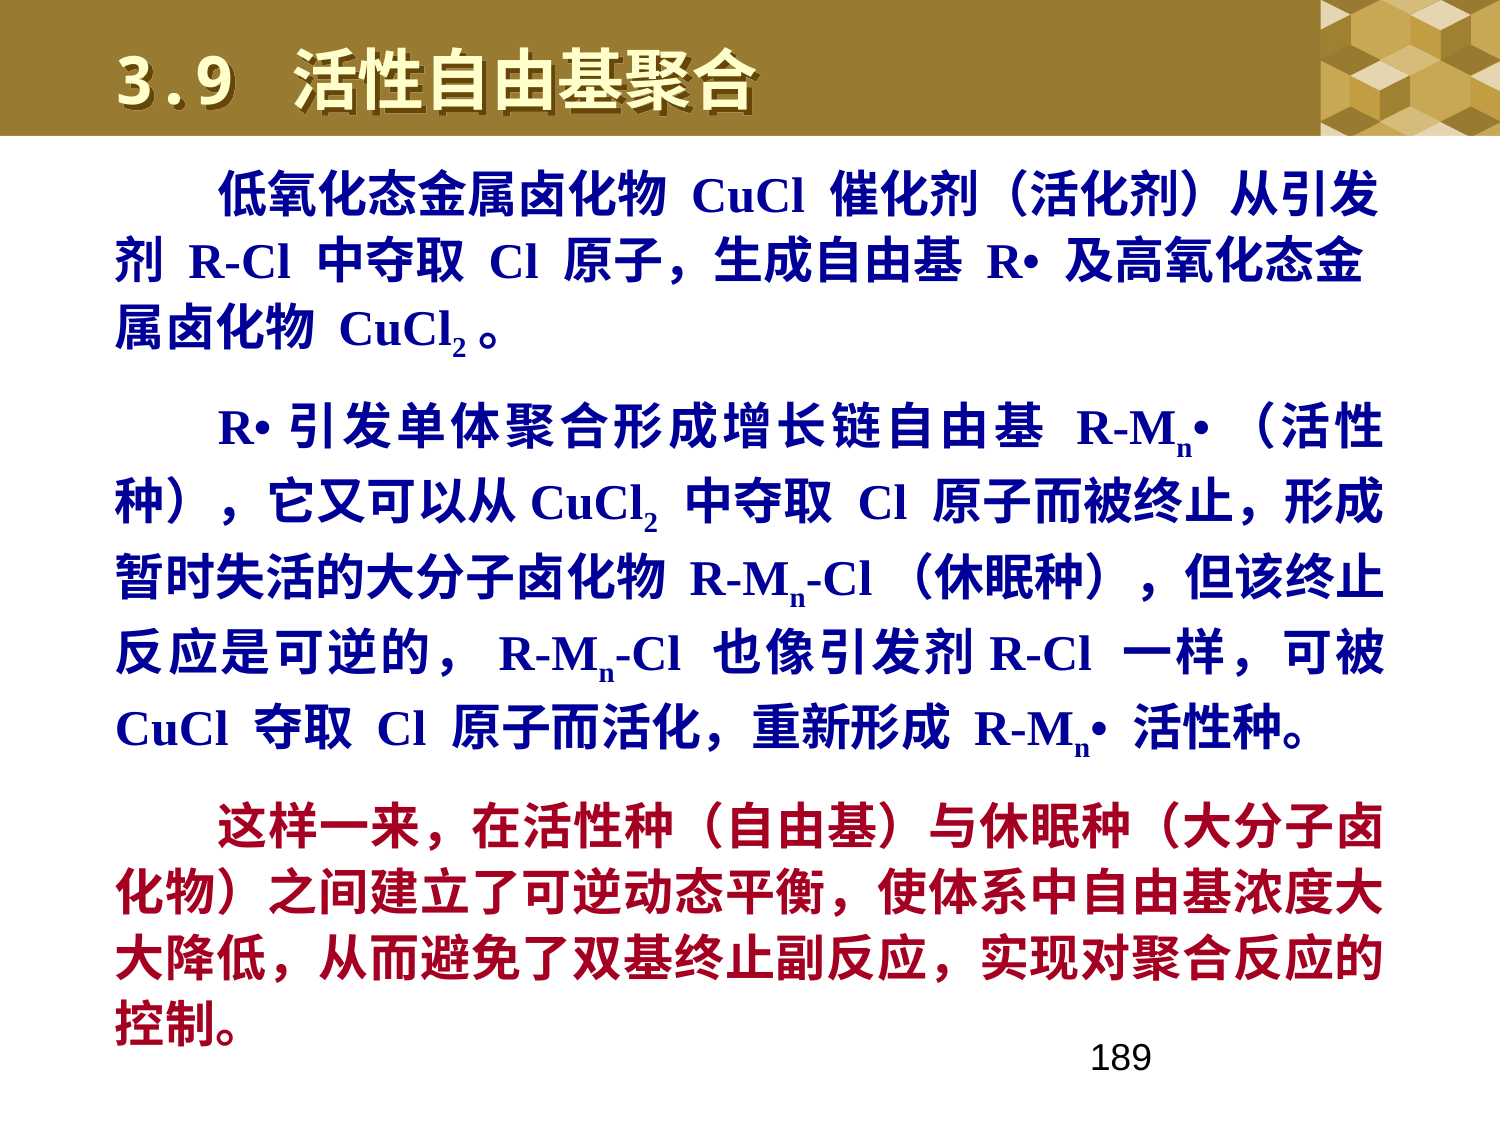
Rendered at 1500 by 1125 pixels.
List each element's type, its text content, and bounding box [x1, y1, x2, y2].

text_box 低氧化态金属卤化物 CuCl 催化剂（活化剂）从引发剂 R-Cl 中夺取 Cl 原子，生成自由基 R• 及高氧化态金属卤化物 CuCl2。 R•引发单体聚合形成增长链自由基 R-Mn•（活性种），它又可以从CuCl2 中夺取 Cl 原子而被终止，形成暂时失活的大分子卤化物 R-Mn-Cl（休眠种），但该终止反应是可逆的，R-Mn-Cl 也像引发剂R-Cl 一样，可被 CuCl 夺取 Cl 原子而活化，重新形成 R-Mn• 活性种。 这样一来，在活性种（自由基）与休眠种（大分子卤化物）之间建立了可逆动态平衡，使体系中自由基浓度大大降低，从而避免了双基终止副反应，实现对聚合反应的控制。 [100, 148, 1400, 1060]
text_box 3.9 活性自由基聚合 [100, 30, 1143, 126]
slide_number 189 [1074, 1025, 1425, 1100]
